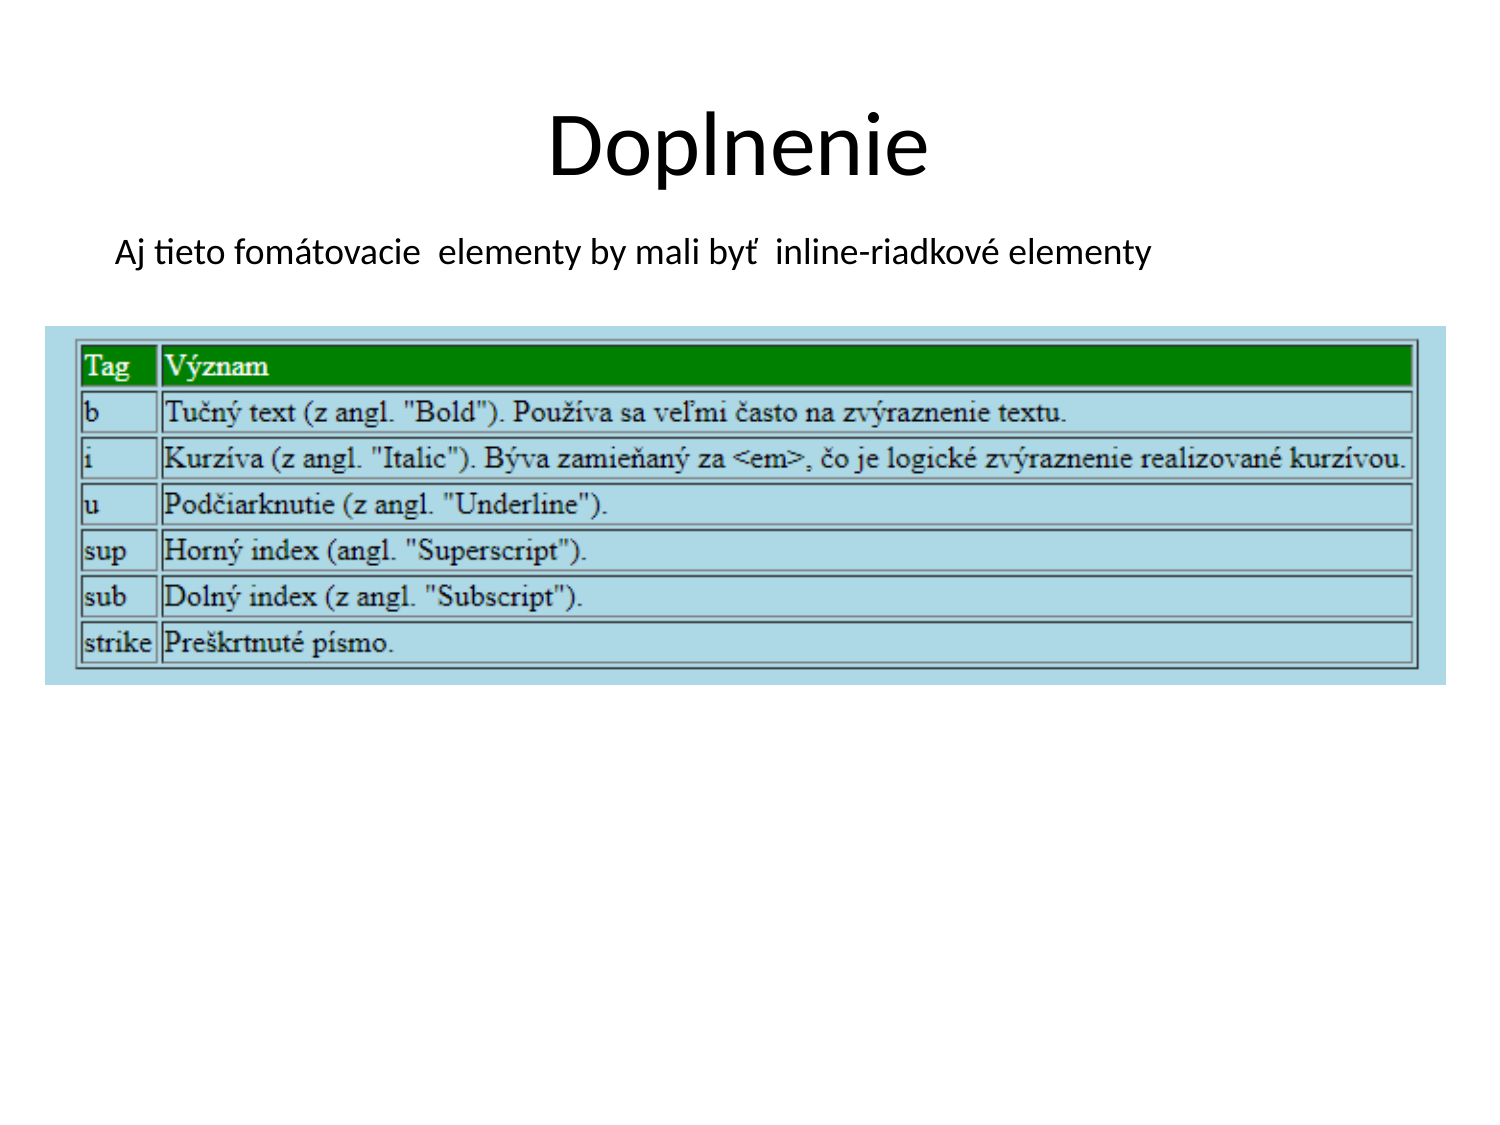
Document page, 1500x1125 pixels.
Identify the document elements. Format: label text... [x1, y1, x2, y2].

title Doplnenie [75, 45, 1425, 233]
text_box Aj tieto fomátovacie elementy by mali byť inline-riadkové elementy [100, 219, 1317, 280]
picture [45, 325, 1446, 686]
